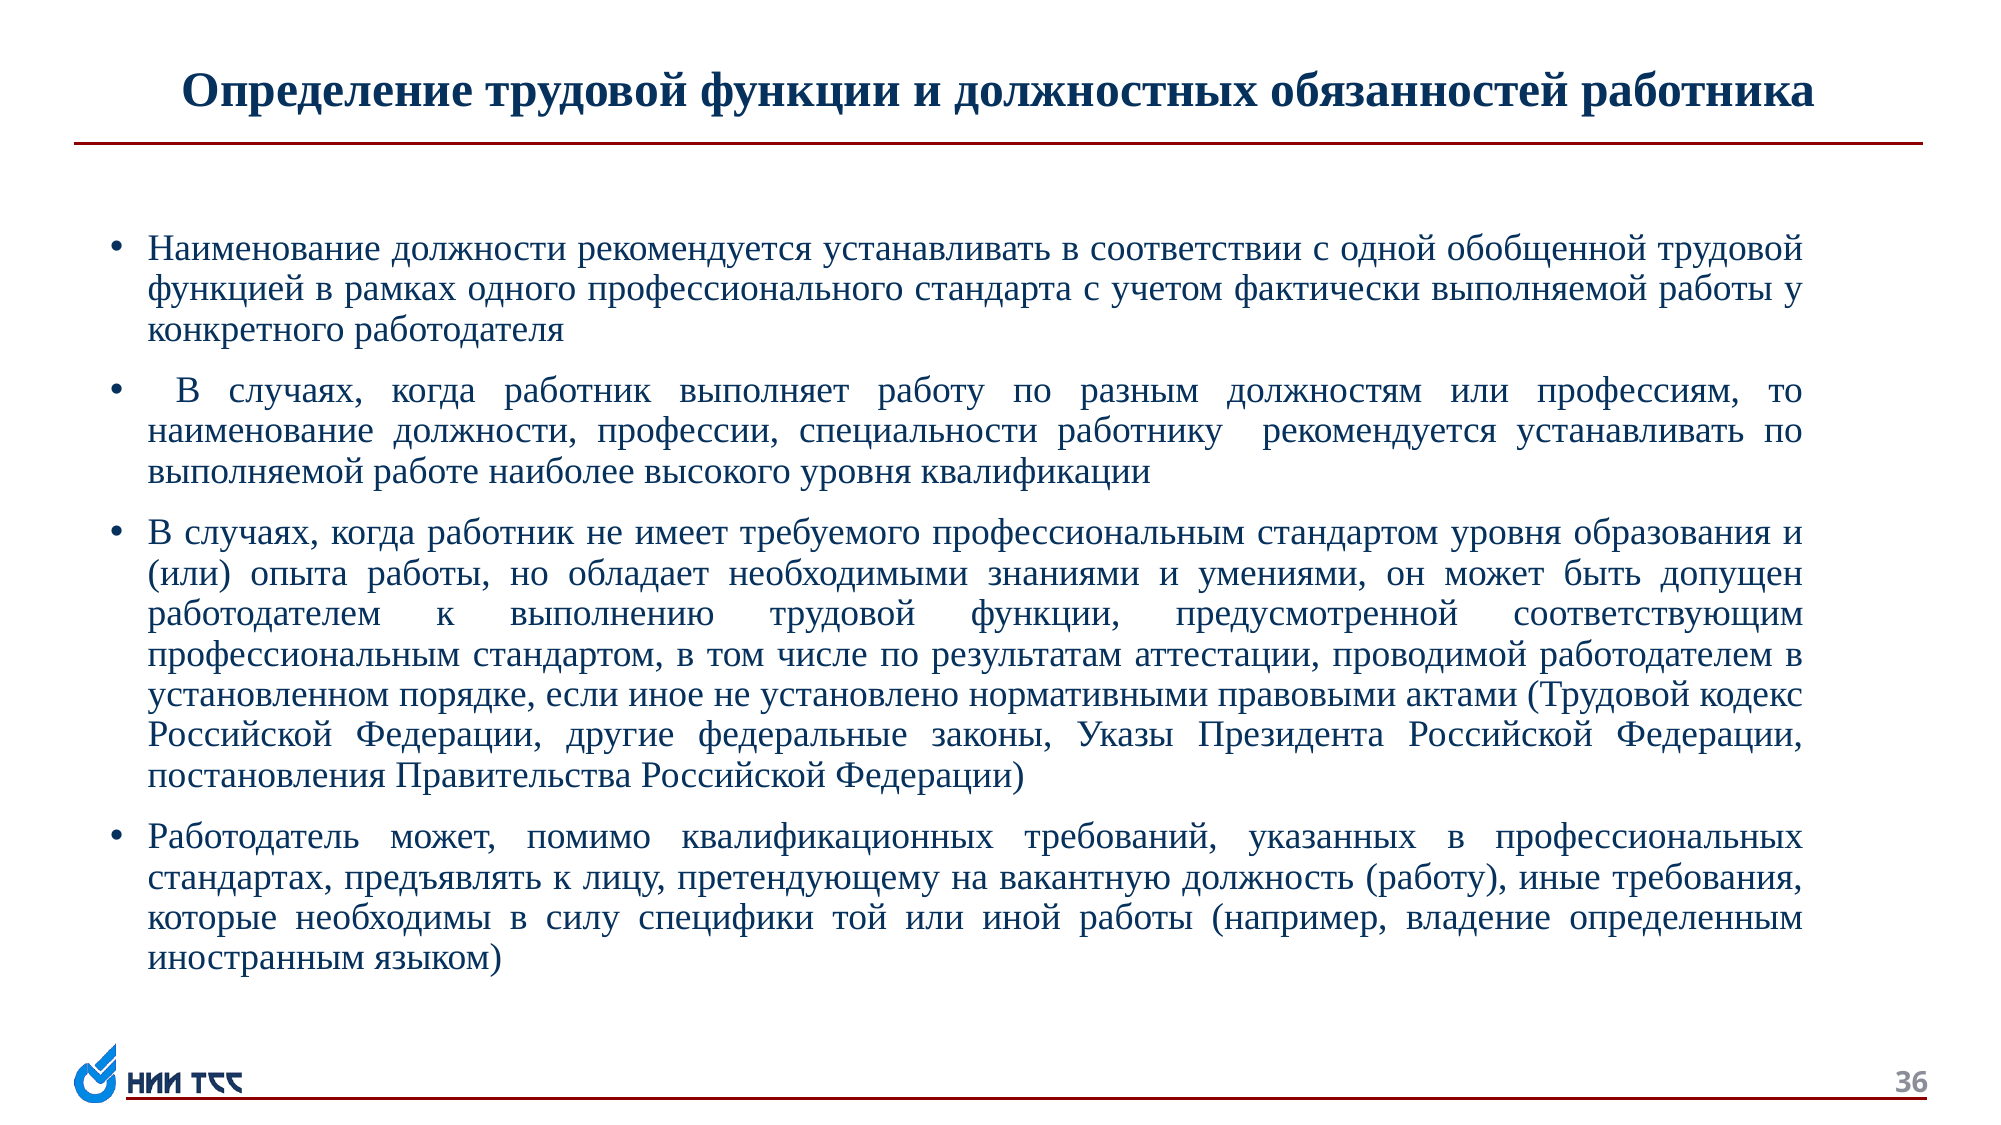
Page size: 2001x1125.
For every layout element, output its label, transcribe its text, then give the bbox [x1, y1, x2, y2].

slide_number 36 [1839, 1053, 1929, 1114]
picture [74, 1043, 242, 1103]
title Определение трудовой функции и должностных обязанностей работника [74, 37, 1923, 144]
list Наименование должности рекомендуется устанавливать в соответствии с одной обобщенной трудовой функцией в рамках одного профессионального стандарта с учетом фактически выполняемой работы у конкретного работодателя В случаях, когда работник выполняет работу по разным должностям или профессиям, то наименование должности, профессии, специальности работнику рекомендуется устанавливать по выполняемой работе наиболее высокого уровня квалификации В случаях, когда работник не имеет требуемого профессиональным стандартом уровня образования и (или) опыта работы, но обладает необходимыми знаниями и умениями, он может быть допущен работодателем к выполнению трудовой функции, предусмотренной соответствующим профессиональным стандартом, в том числе по результатам аттестации, проводимой работодателем в установленном порядке, если иное не установлено нормативными правовыми актами (Трудовой кодекс Российской Федерации, другие федеральные законы, Указы Президента Российской Федерации, постановления Правительства Российской Федерации) Работодатель может, помимо квалификационных требований, указанных в профессиональных стандартах, предъявлять к лицу, претендующему на вакантную должность (работу), иные требования, которые необходимы в силу специфики той или иной работы (например, владение определенным иностранным языком) [95, 220, 1821, 1002]
